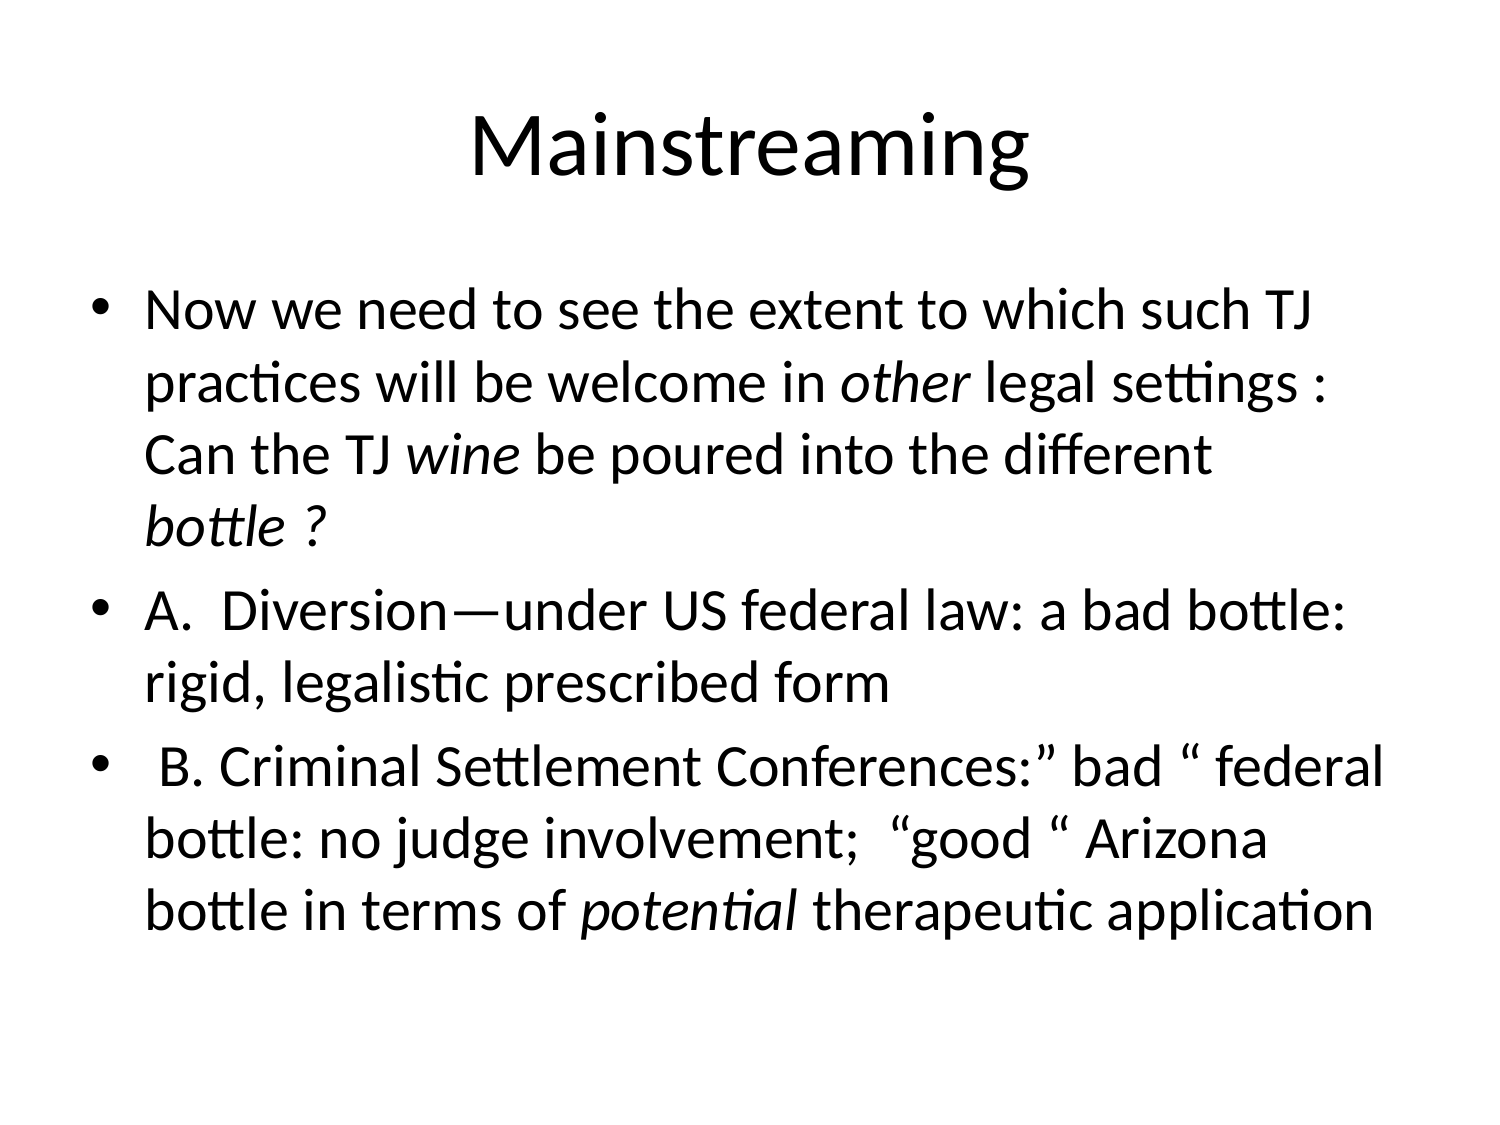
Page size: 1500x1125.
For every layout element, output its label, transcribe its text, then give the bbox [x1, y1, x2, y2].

title Mainstreaming [75, 45, 1425, 233]
list Now we need to see the extent to which such TJ practices will be welcome in other legal settings : Can the TJ wine be poured into the different bottle ? A. Diversion—under US federal law: a bad bottle: rigid, legalistic prescribed form B. Criminal Settlement Conferences:” bad “ federal bottle: no judge involvement; “good “ Arizona bottle in terms of potential therapeutic application [75, 262, 1425, 1005]
